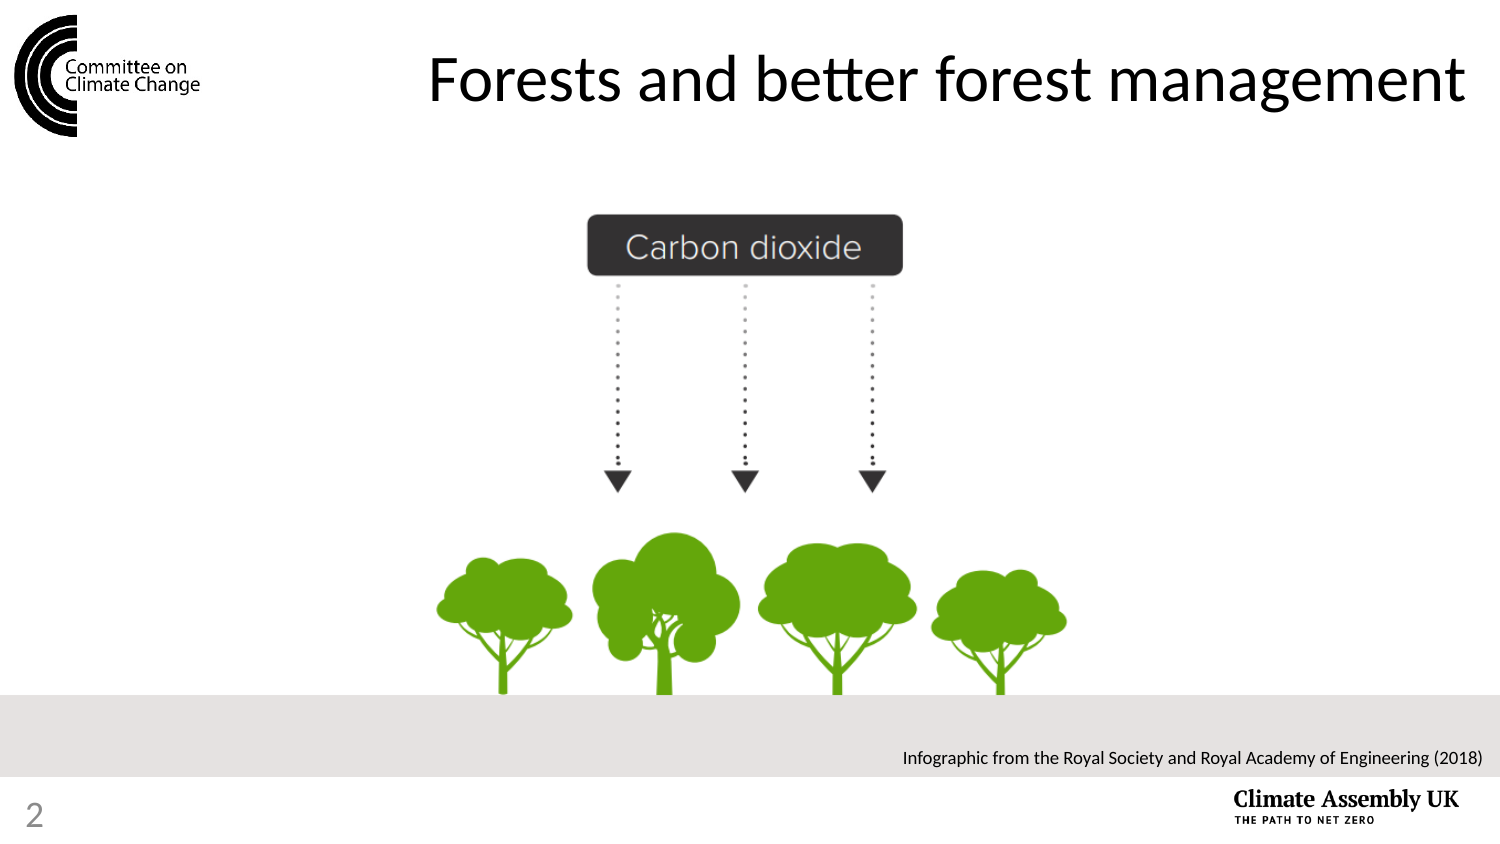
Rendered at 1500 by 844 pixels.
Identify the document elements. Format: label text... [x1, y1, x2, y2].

picture [0, 0, 211, 152]
picture [1234, 789, 1459, 824]
picture [0, 156, 1500, 777]
title Forests and better forest management [230, 0, 1483, 150]
slide_number 2 [10, 790, 361, 836]
